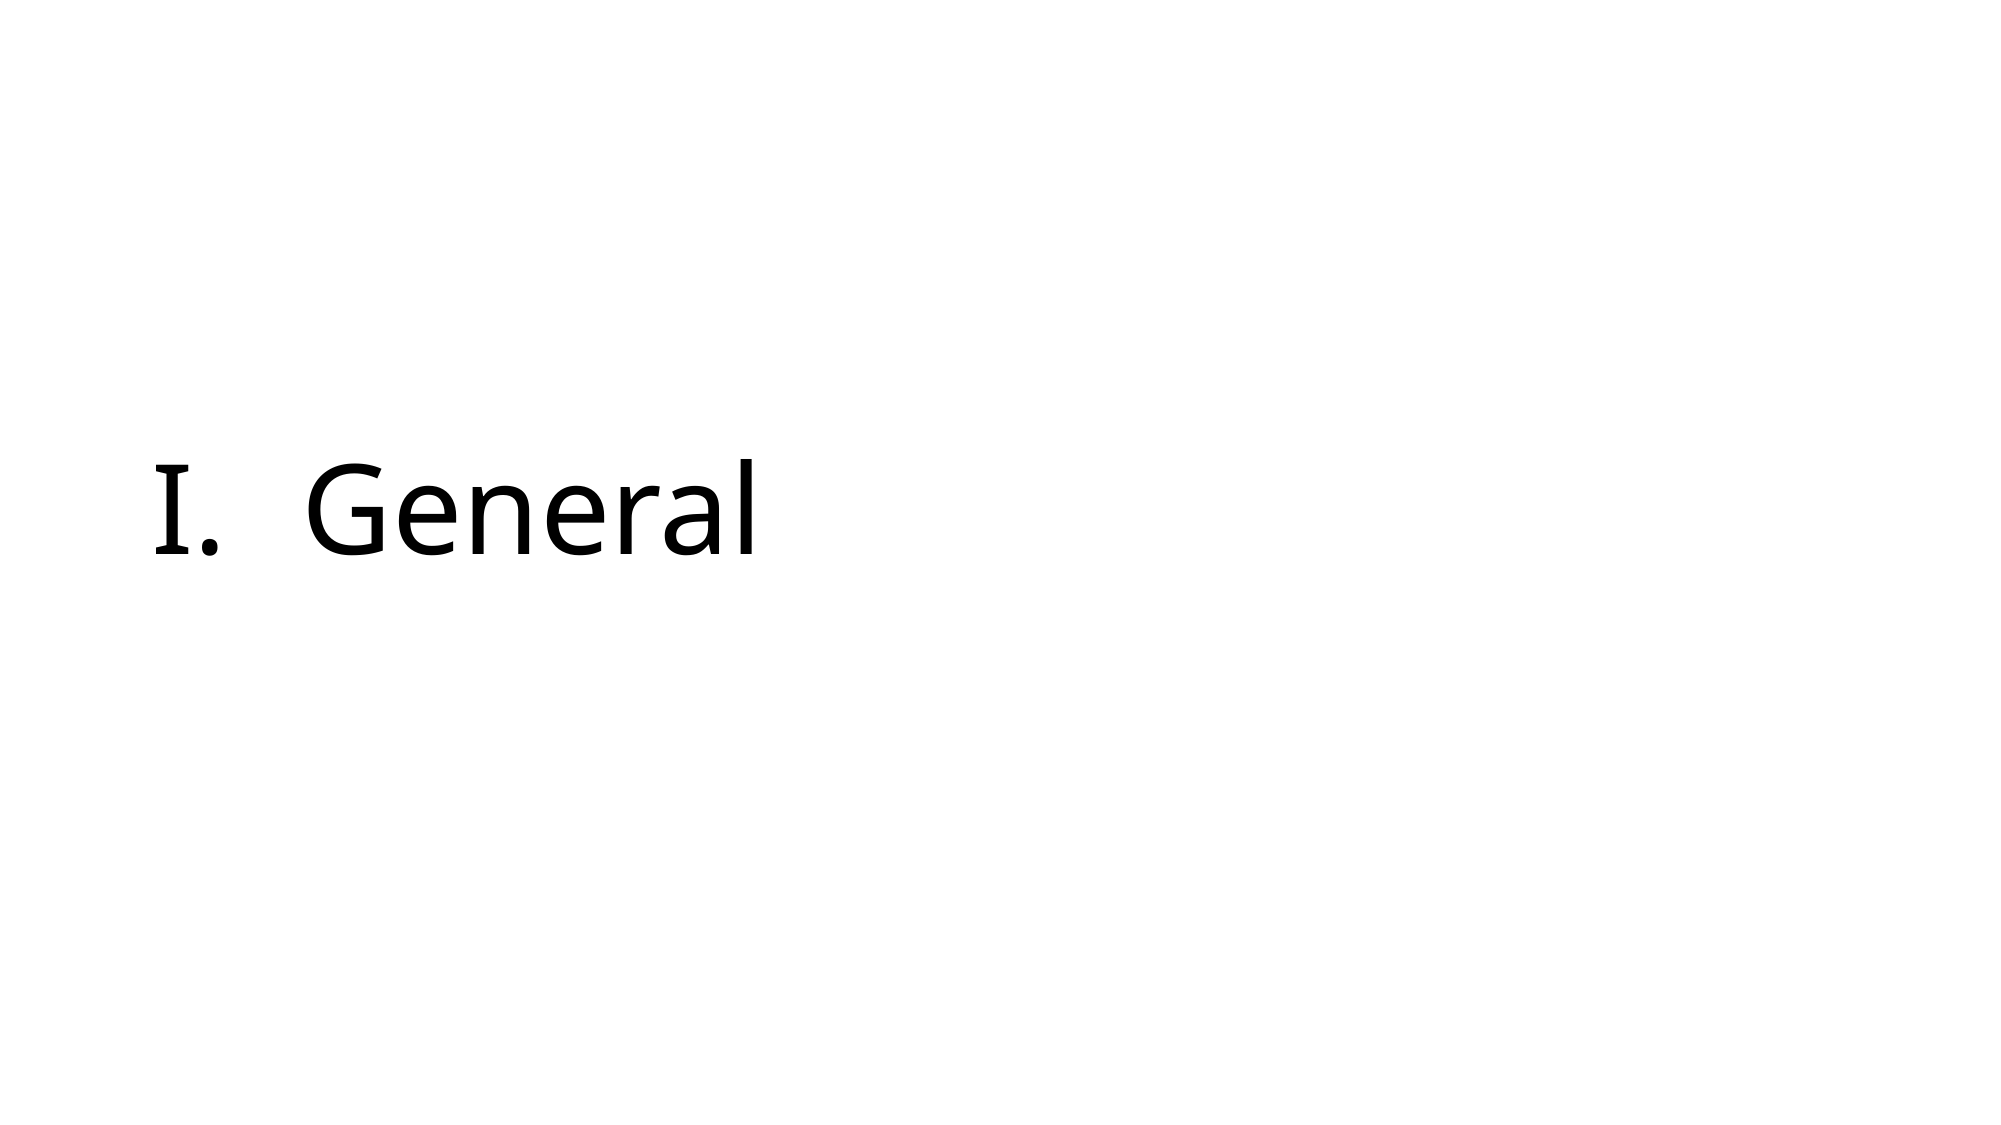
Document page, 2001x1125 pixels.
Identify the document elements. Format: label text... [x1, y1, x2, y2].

title I. General [136, 280, 1862, 590]
